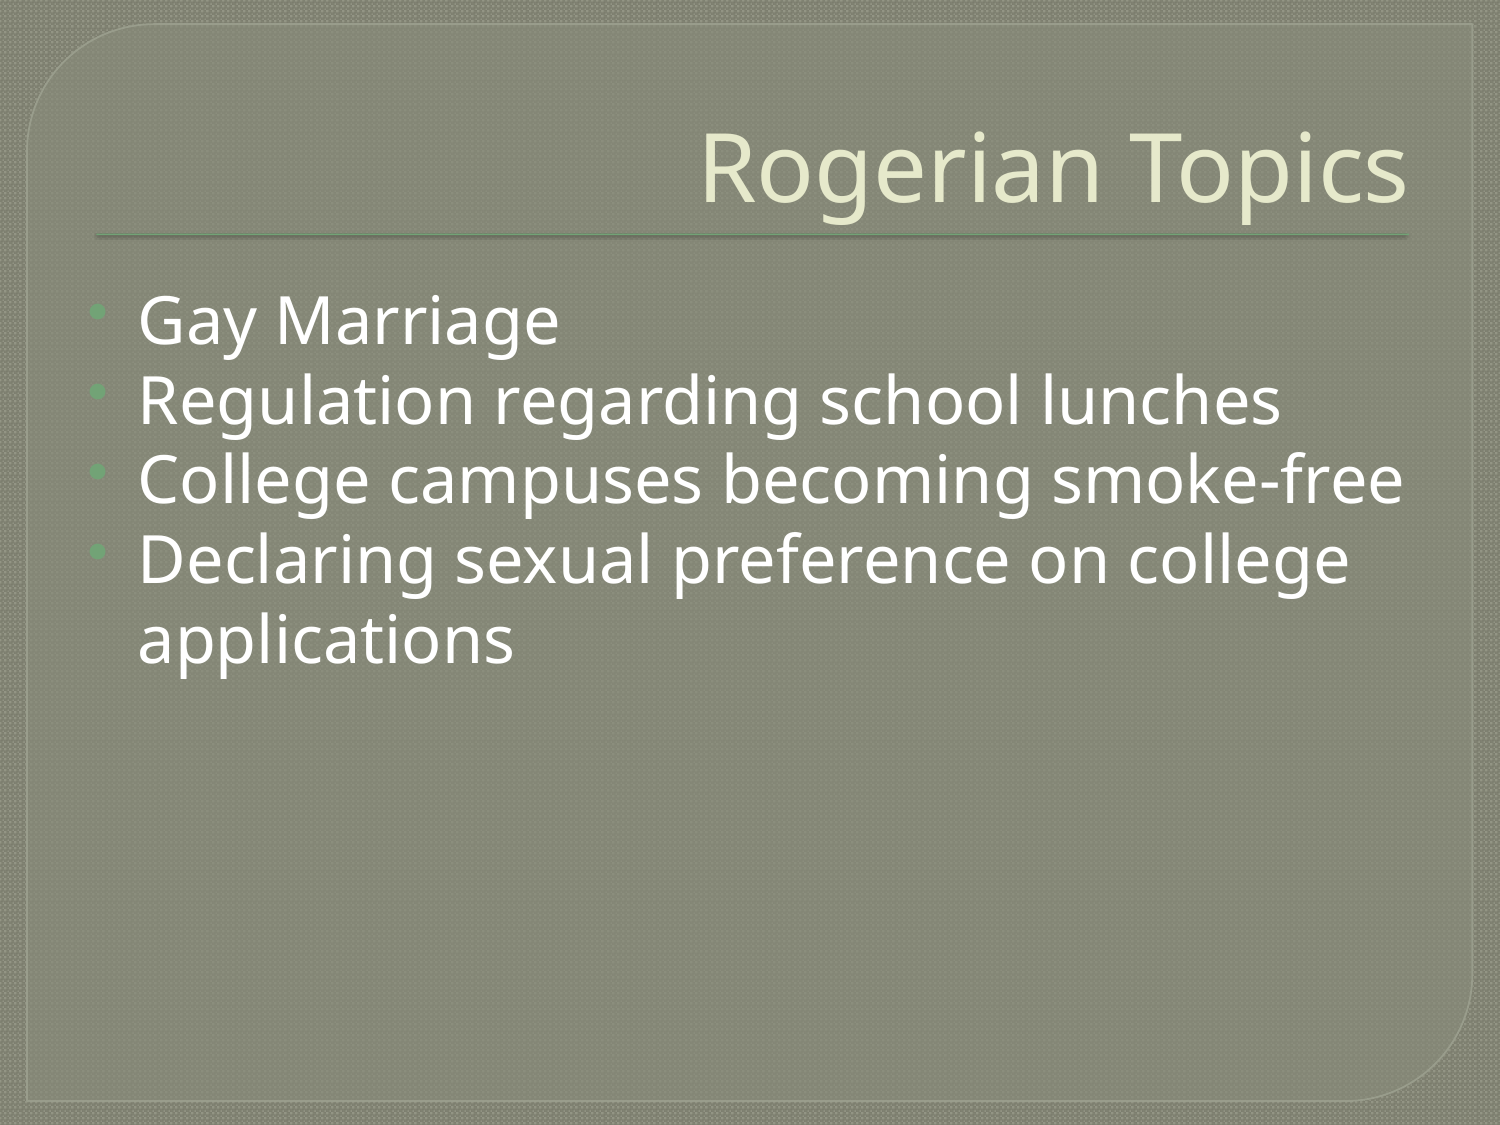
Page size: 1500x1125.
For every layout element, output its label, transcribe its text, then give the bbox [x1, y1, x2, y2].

title Rogerian Topics [75, 41, 1425, 230]
list Gay Marriage Regulation regarding school lunches College campuses becoming smoke-free Declaring sexual preference on college applications [75, 270, 1425, 1013]
